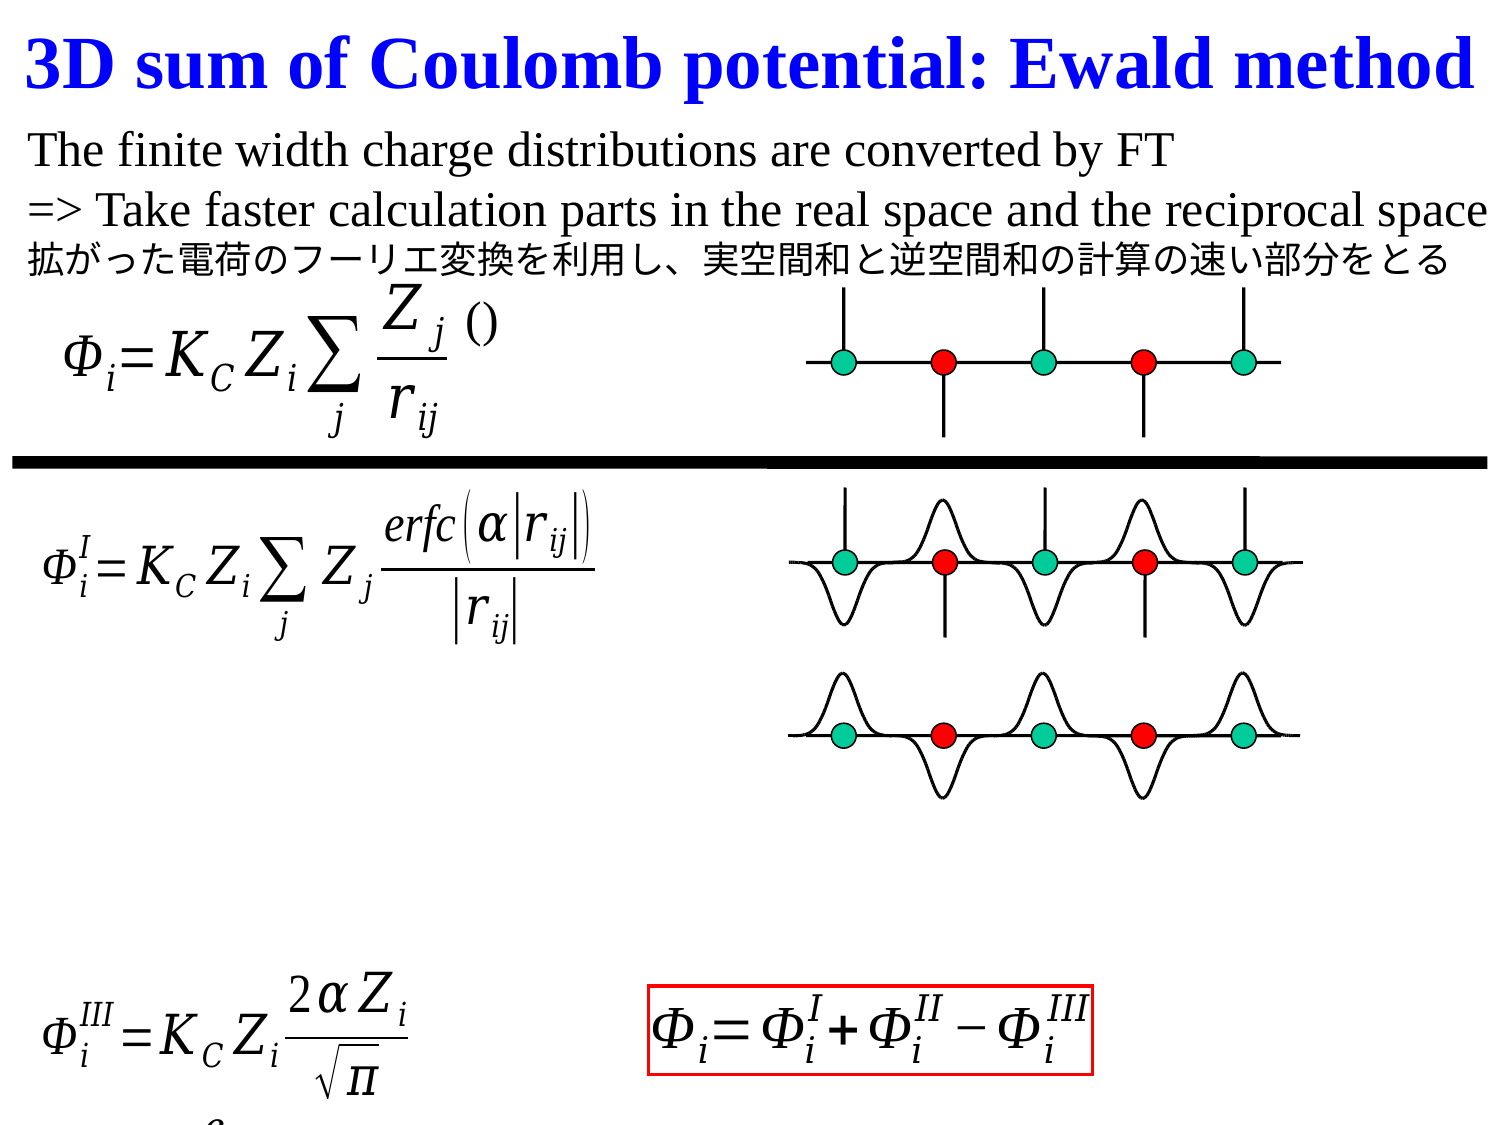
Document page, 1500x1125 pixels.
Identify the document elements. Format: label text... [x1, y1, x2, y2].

text_box [831, 350, 857, 376]
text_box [788, 561, 902, 626]
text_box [54, 1097, 270, 1125]
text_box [1086, 499, 1200, 564]
text_box [835, 745, 852, 749]
text_box [832, 549, 858, 560]
text_box [1131, 723, 1157, 734]
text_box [887, 735, 1001, 799]
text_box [887, 499, 1001, 564]
title 3D sum of Coulomb potential: Ewald method [0, 0, 1500, 117]
text_box [931, 723, 956, 733]
text_box [1233, 743, 1254, 749]
text_box [1131, 350, 1157, 376]
text_box [1031, 350, 1057, 376]
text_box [987, 672, 1101, 737]
text_box [1231, 350, 1257, 376]
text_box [787, 672, 901, 737]
text_box [1035, 745, 1052, 749]
text_box [931, 350, 957, 376]
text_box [989, 562, 1103, 626]
text_box The finite width charge distributions are converted by FT => Take faster calculation parts in the real space and the reciprocal space 拡がった電荷のフーリエ変換を利用し、実空間和と逆空間和の計算の速い部分をとる [12, 109, 1500, 289]
text_box [1232, 549, 1258, 560]
text_box [1032, 549, 1058, 560]
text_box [1189, 562, 1303, 626]
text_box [1187, 672, 1301, 736]
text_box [1087, 735, 1201, 799]
